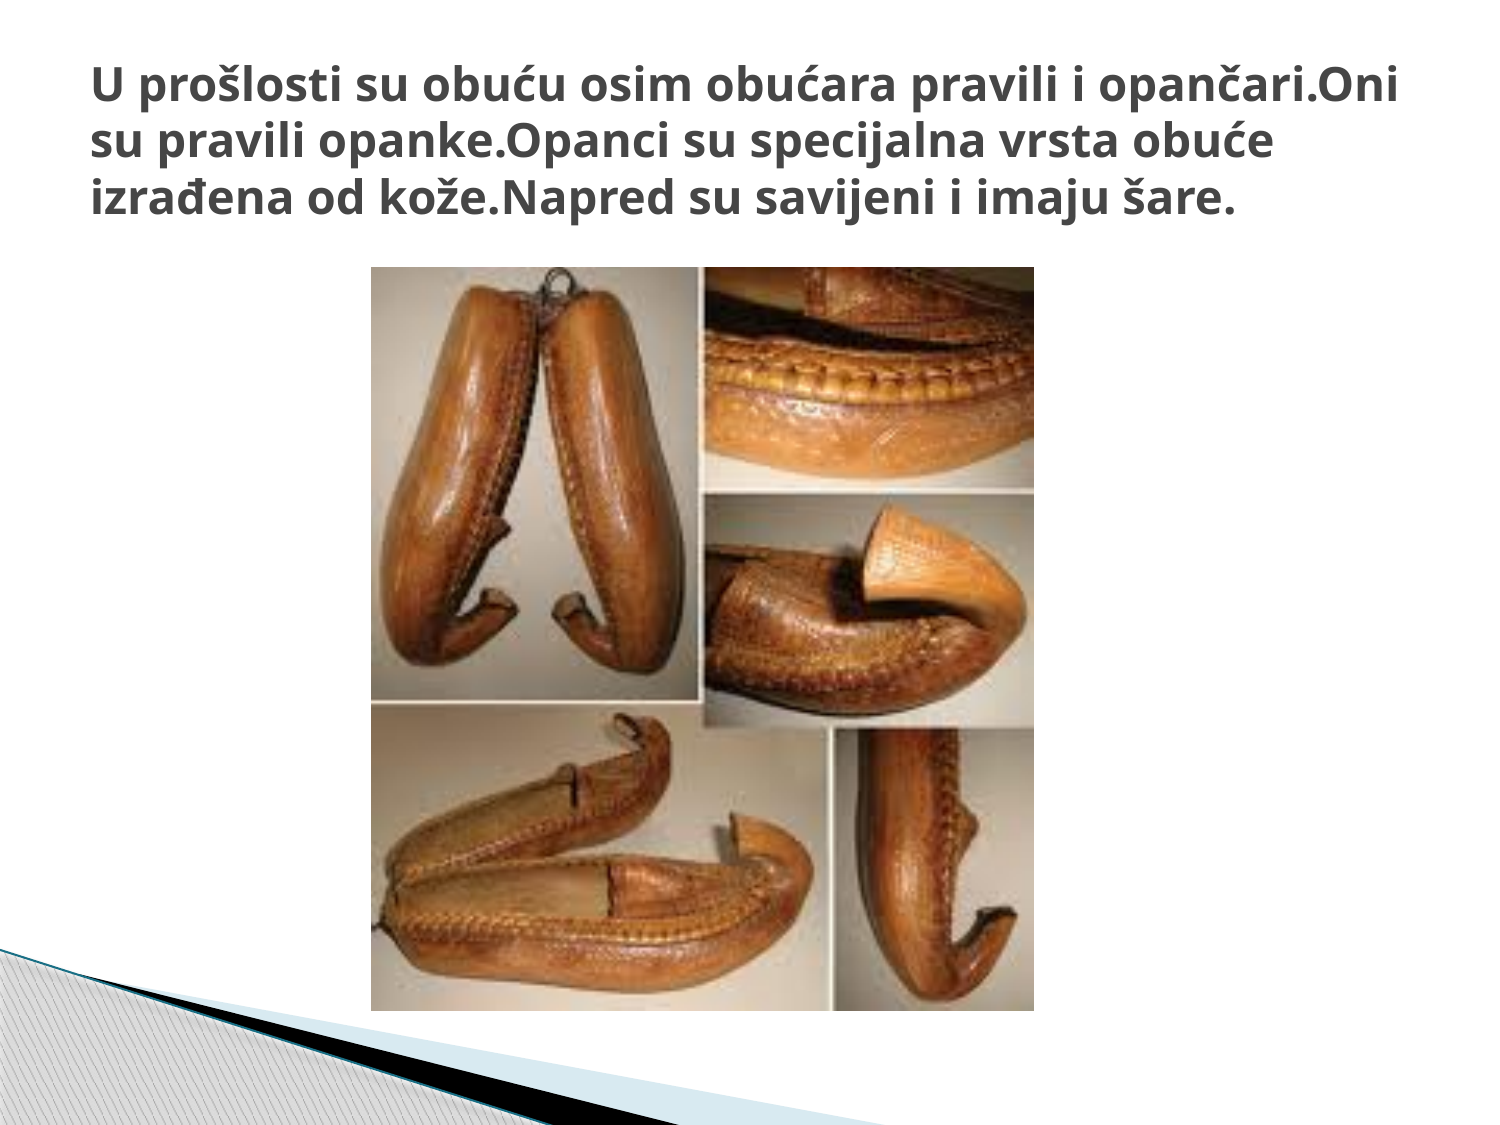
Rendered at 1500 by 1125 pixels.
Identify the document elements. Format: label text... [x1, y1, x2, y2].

title U prošlosti su obuću osim obućara pravili i opančari.Oni su pravili opanke.Opanci su specijalna vrsta obuće izrađena od kože.Napred su savijeni i imaju šare. [75, 45, 1425, 233]
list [371, 266, 1035, 1011]
